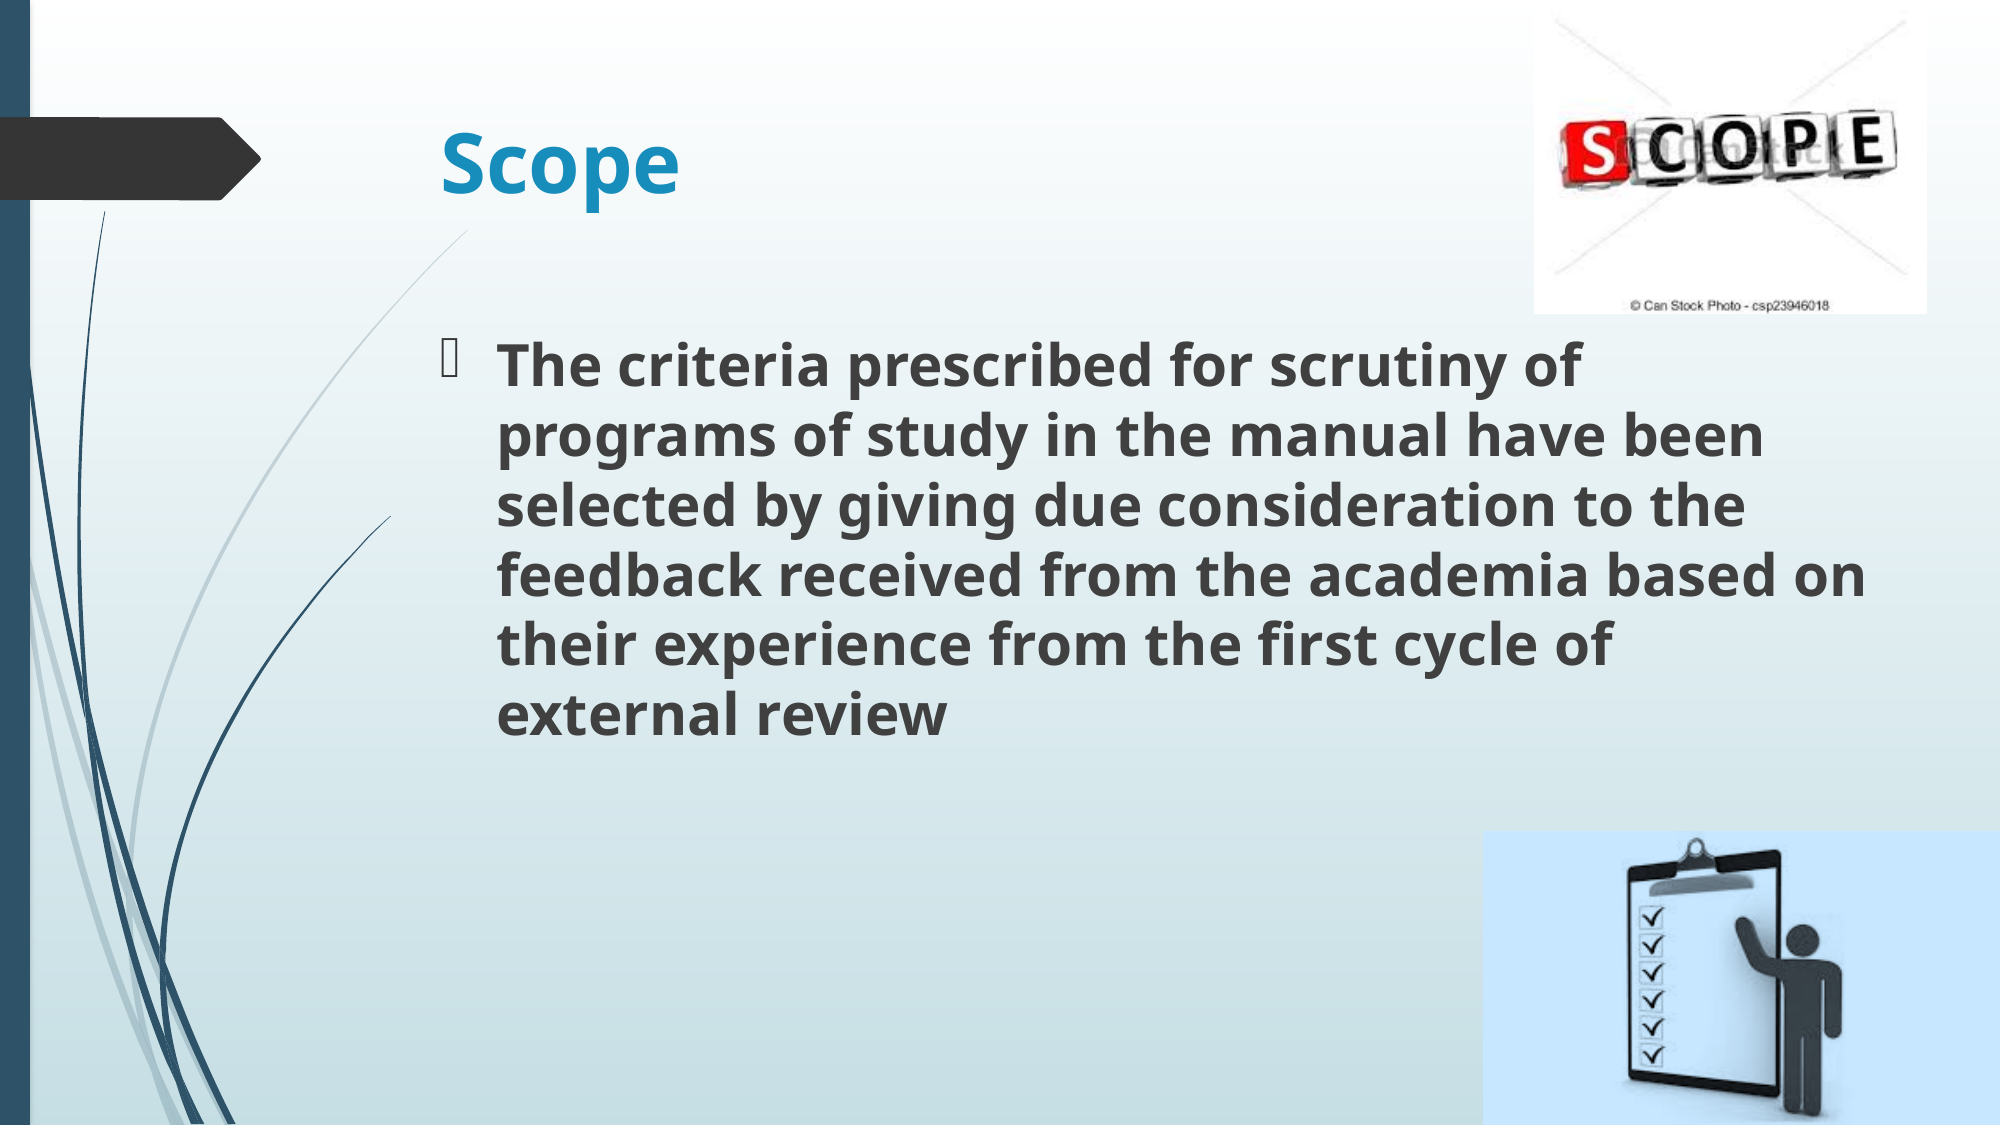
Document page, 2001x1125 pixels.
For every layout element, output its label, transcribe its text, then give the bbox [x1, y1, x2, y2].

picture [1482, 831, 2000, 1125]
picture [1534, 0, 1928, 315]
list The criteria prescribed for scrutiny of programs of study in the manual have been selected by giving due consideration to the feedback received from the academia based on their experience from the first cycle of external review [424, 230, 1888, 850]
title Scope [425, 102, 1529, 230]
